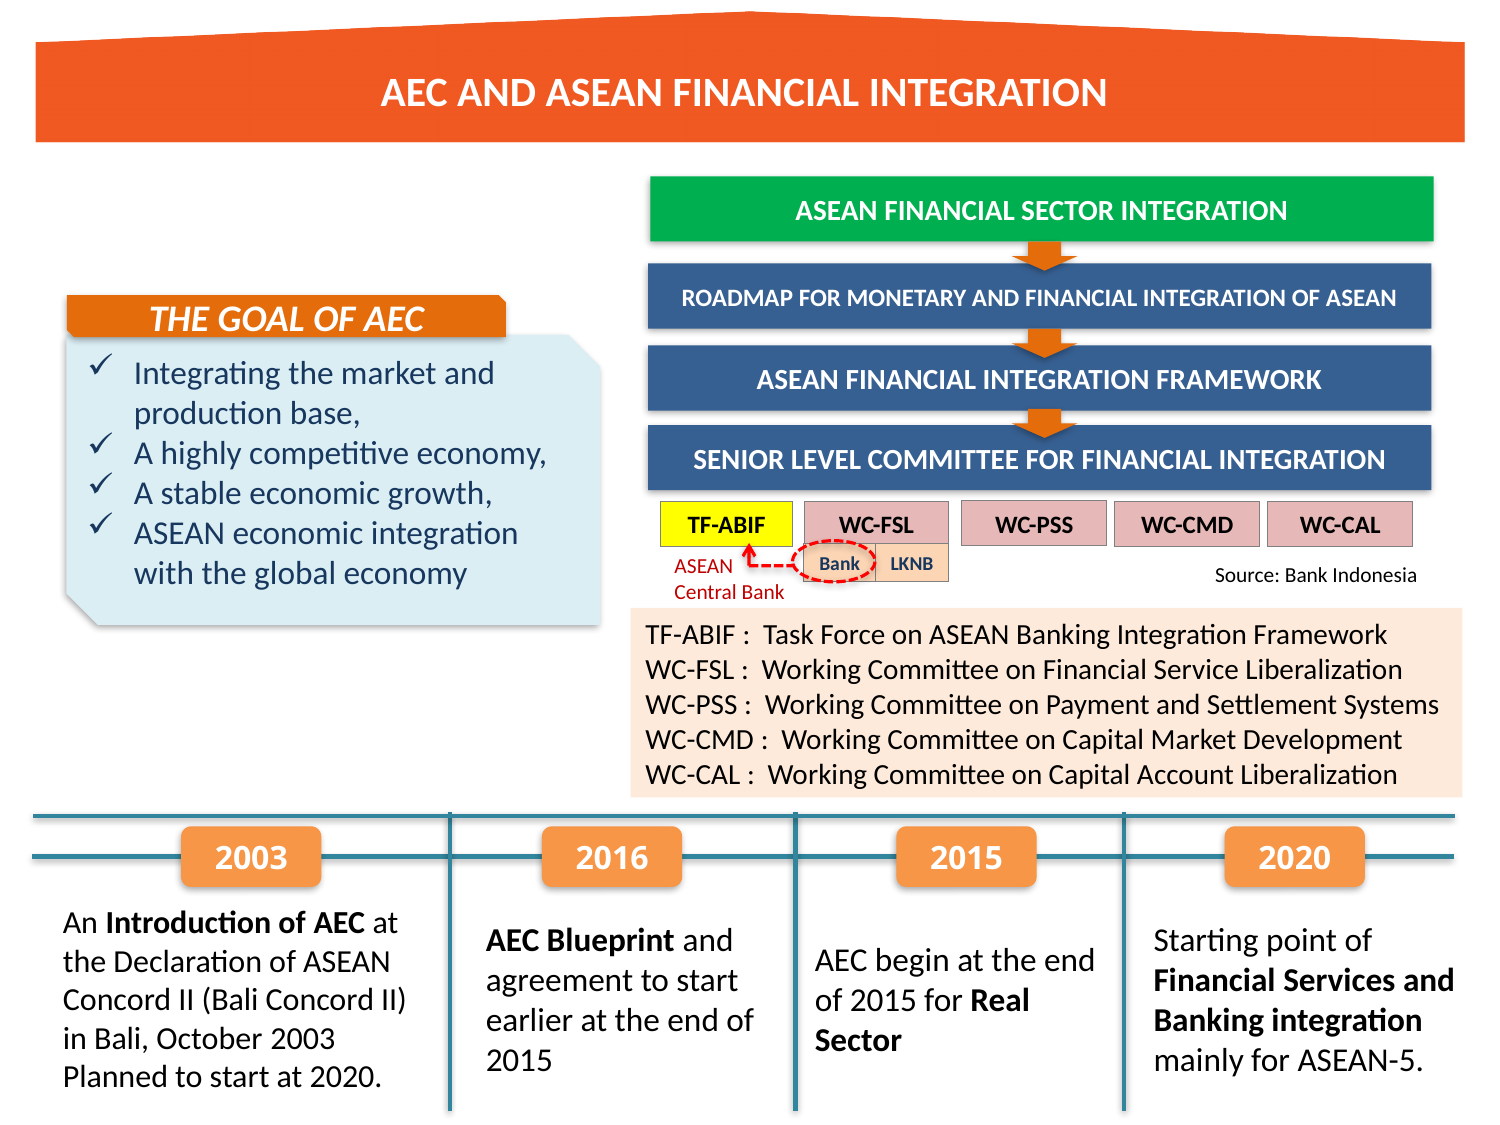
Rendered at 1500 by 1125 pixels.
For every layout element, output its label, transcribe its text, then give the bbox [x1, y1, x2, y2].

text_box [65, 340, 601, 626]
text_box TF-ABIF : Task Force on ASEAN Banking Integration Framework WC-FSL : Working Committee on Financial Service Liberalization WC-PSS : Working Committee on Payment and Settlement Systems WC-CMD : Working Committee on Capital Market Development WC-CAL : Working Committee on Capital Account Liberalization [630, 607, 1463, 798]
text_box Integrating the market and production base, A highly competitive economy, A stable economic growth, ASEAN economic integration with the global economy [72, 343, 592, 599]
text_box [510, 334, 578, 343]
title AEC AND ASEAN FINANCIAL INTEGRATION [45, 43, 1444, 137]
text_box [31, 812, 1476, 1112]
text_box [647, 176, 1434, 596]
text_box THE GOAL OF AEC [66, 294, 507, 338]
picture [0, 0, 1500, 173]
